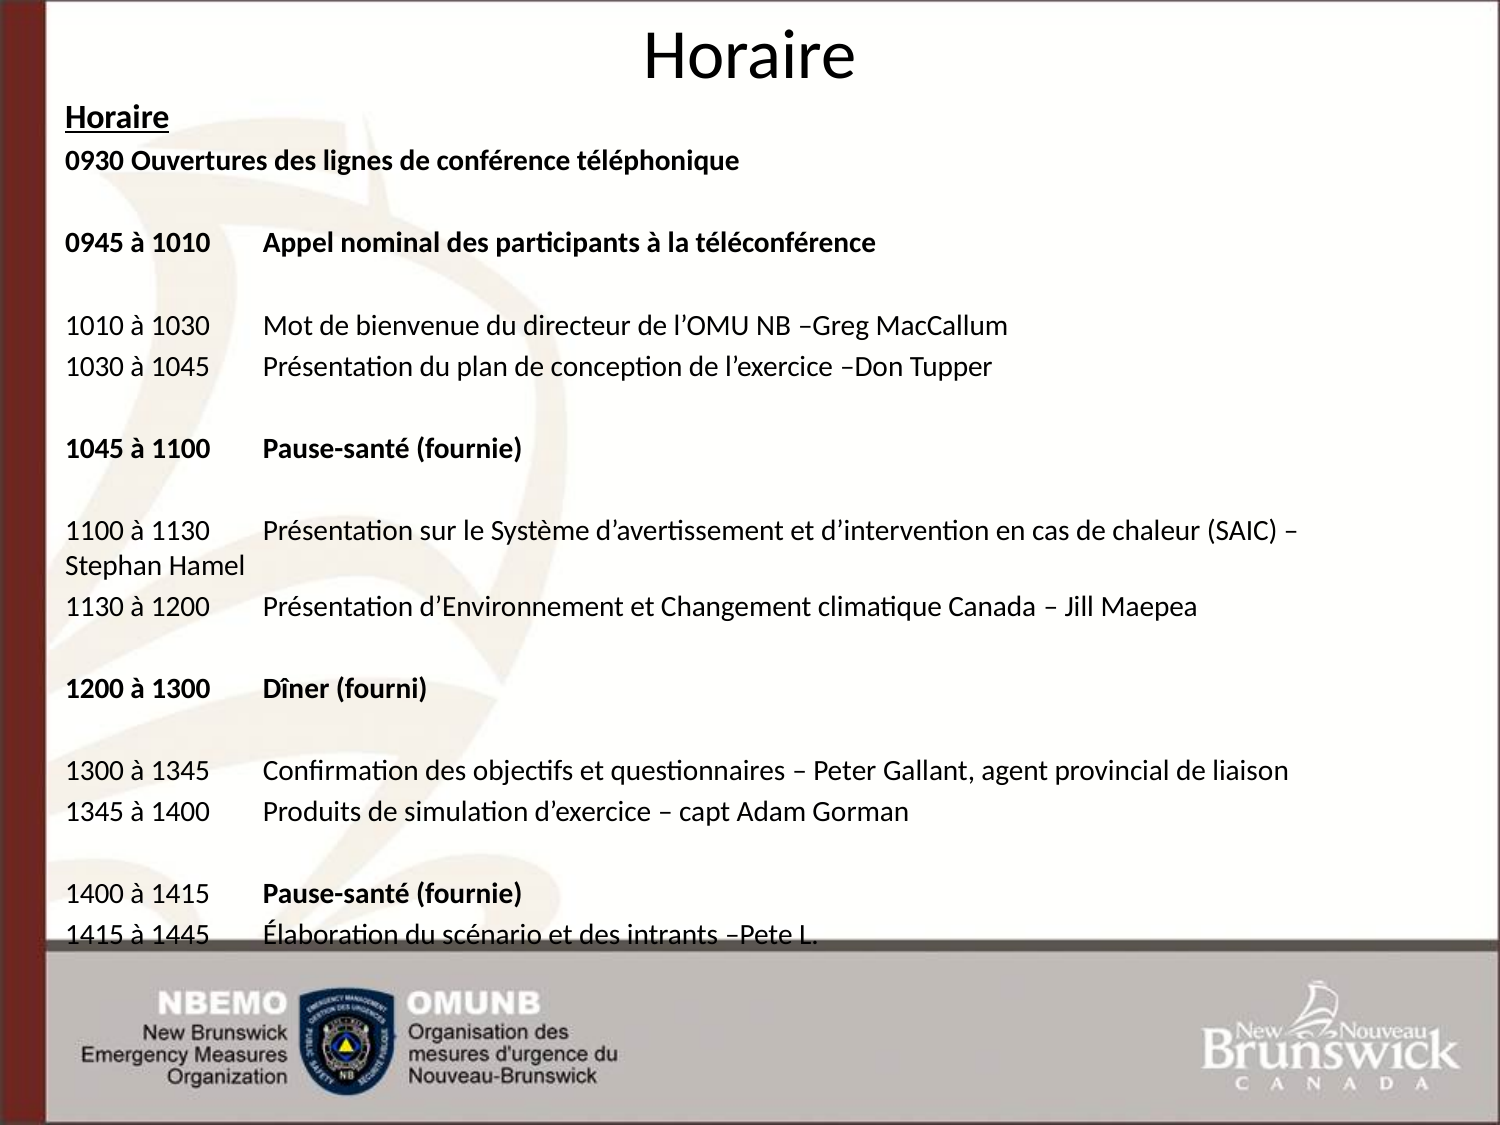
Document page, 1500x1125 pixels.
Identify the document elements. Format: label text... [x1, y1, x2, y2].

picture [0, 0, 1500, 1125]
list Horaire 0930 Ouvertures des lignes de conférence téléphonique 0945 à 1010 Appel nominal des participants à la téléconférence 1010 à 1030 Mot de bienvenue du directeur de l’OMU NB –Greg MacCallum 1030 à 1045 Présentation du plan de conception de l’exercice –Don Tupper 1045 à 1100 Pause-santé (fournie) 1100 à 1130 Présentation sur le Système d’avertissement et d’intervention en cas de chaleur (SAIC) – Stephan Hamel 1130 à 1200 Présentation d’Environnement et Changement climatique Canada – Jill Maepea 1200 à 1300 Dîner (fourni) 1300 à 1345 Confirmation des objectifs et questionnaires – Peter Gallant, agent provincial de liaison 1345 à 1400 Produits de simulation d’exercice – capt Adam Gorman 1400 à 1415 Pause-santé (fournie) 1415 à 1445 Élaboration du scénario et des intrants –Pete L. [50, 87, 1475, 963]
title Horaire [75, 0, 1425, 87]
